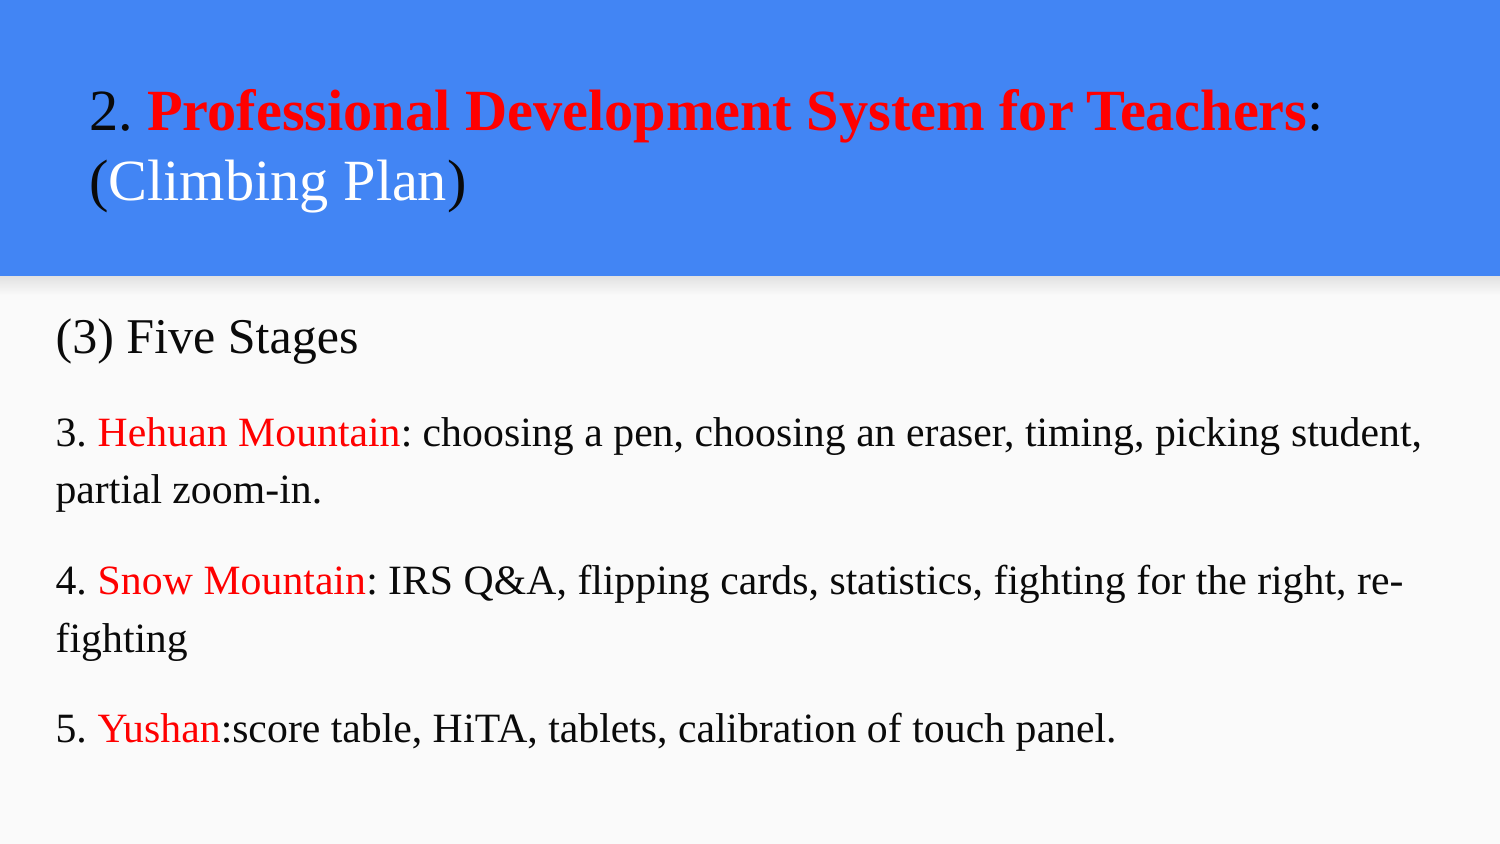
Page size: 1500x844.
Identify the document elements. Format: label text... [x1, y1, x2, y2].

list (3) Five Stages 3. Hehuan Mountain: choosing a pen, choosing an eraser, timing, picking student, partial zoom-in. 4. Snow Mountain: IRS Q&A, flipping cards, statistics, fighting for the right, re-fighting 5. Yushan:score table, HiTA, tablets, calibration of touch panel. [40, 279, 1500, 844]
title 2. Professional Development System for Teachers:(Climbing Plan) [74, 39, 1423, 227]
